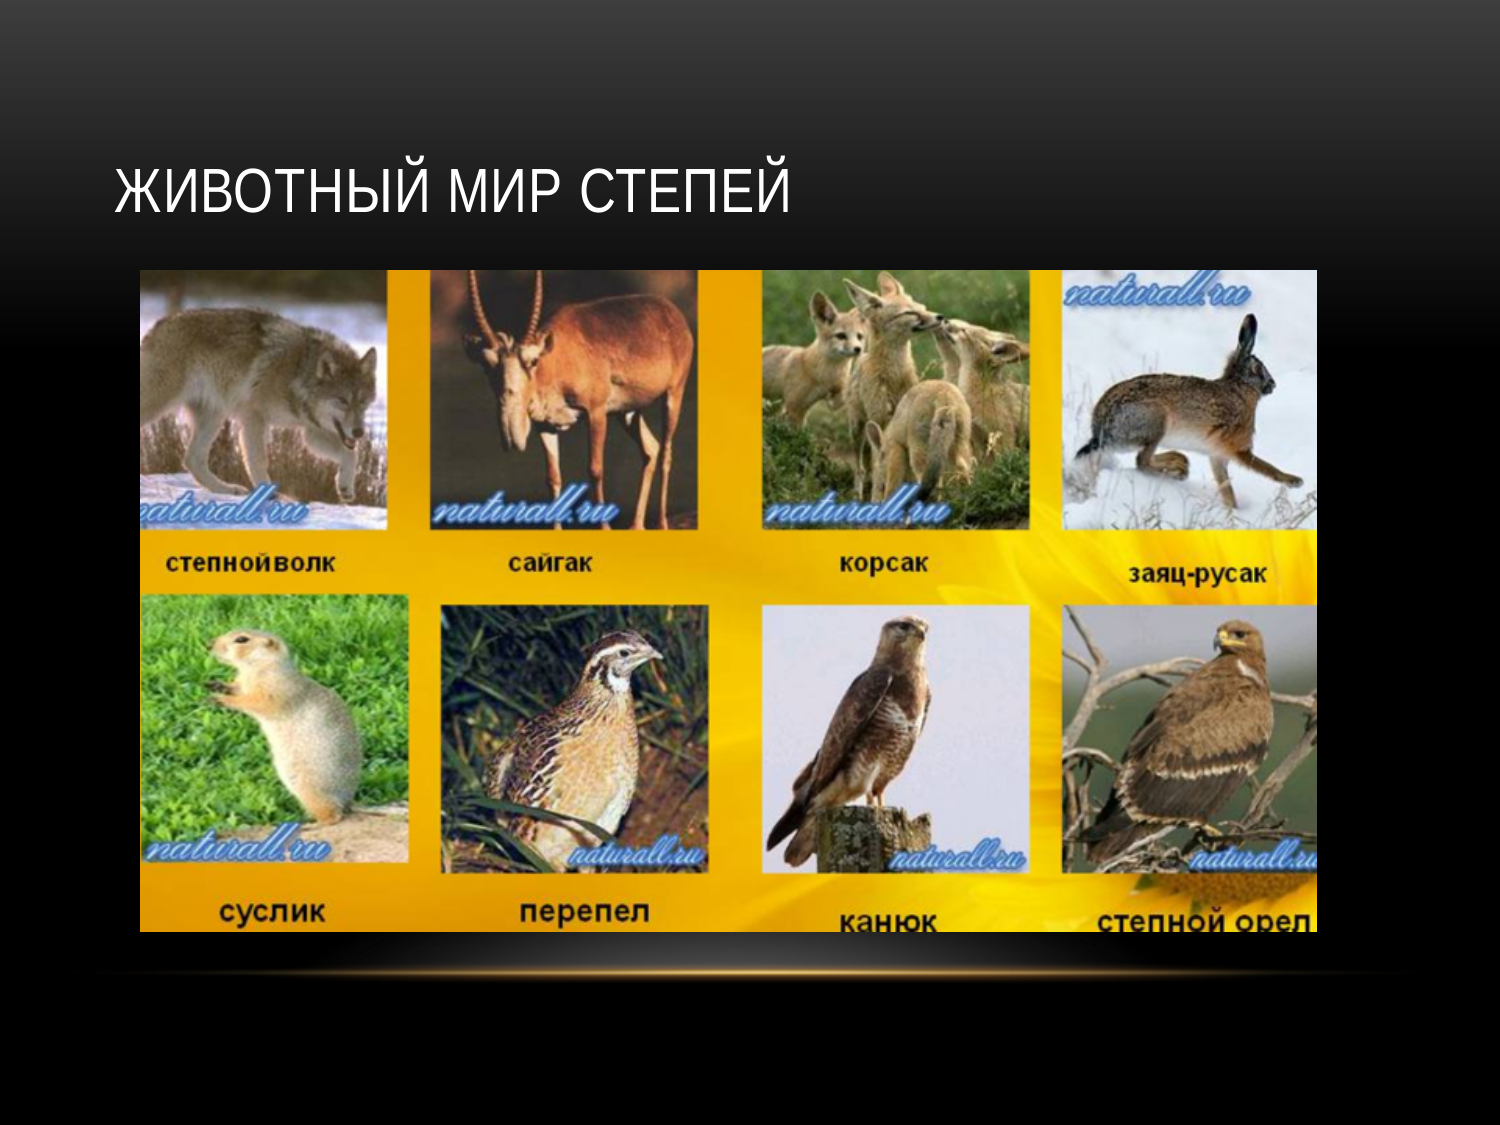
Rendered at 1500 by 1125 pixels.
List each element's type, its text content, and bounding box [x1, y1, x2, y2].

title Животный мир степей [99, 45, 1400, 233]
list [139, 270, 1317, 932]
picture [0, 0, 1500, 1125]
